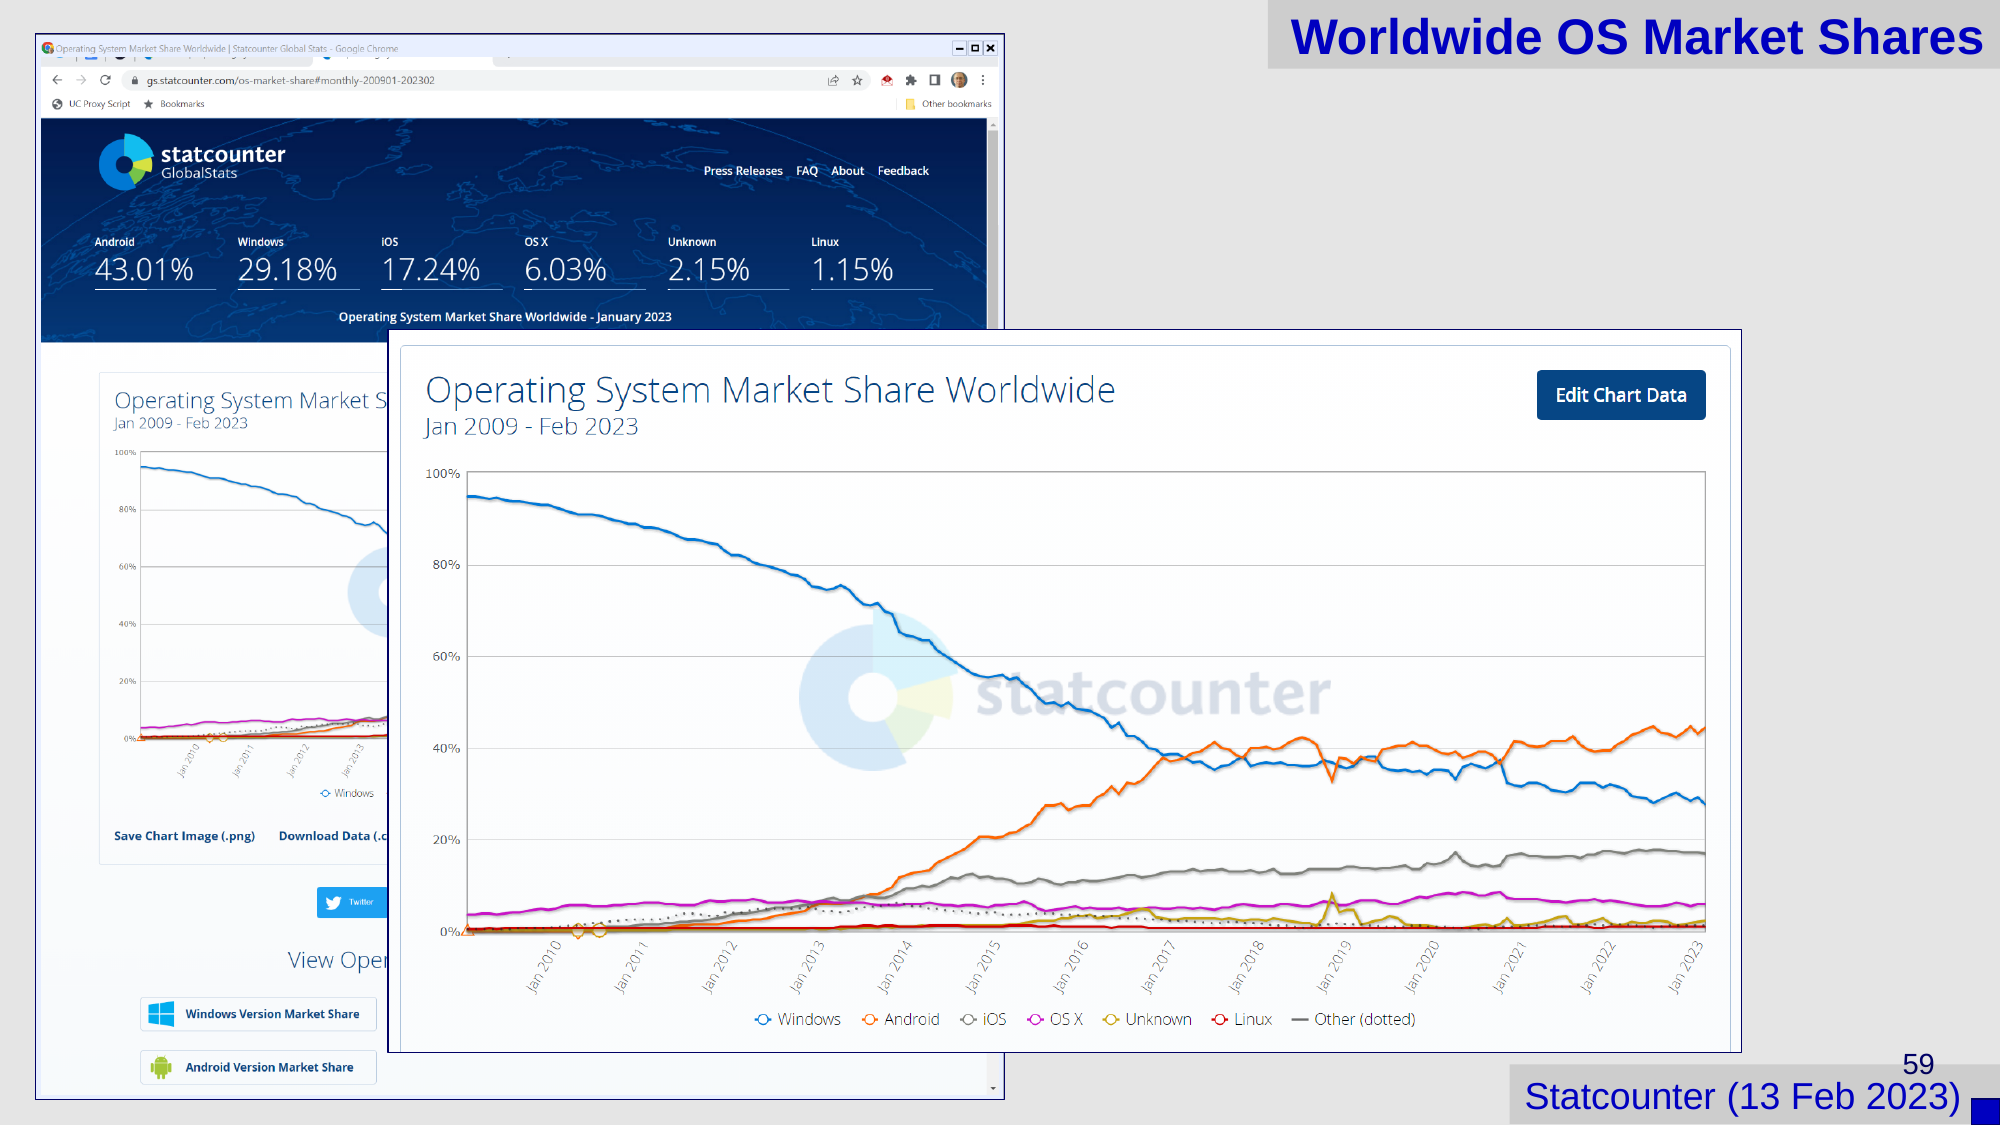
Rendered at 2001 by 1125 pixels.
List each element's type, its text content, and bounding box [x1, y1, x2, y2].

slide_number 59 [1533, 1024, 1951, 1064]
text_box [1971, 1099, 2000, 1125]
title Worldwide OS Market Shares [1267, 0, 2000, 69]
text_box Statcounter (13 Feb 2023) [1509, 1064, 2000, 1125]
picture [35, 34, 1742, 1100]
